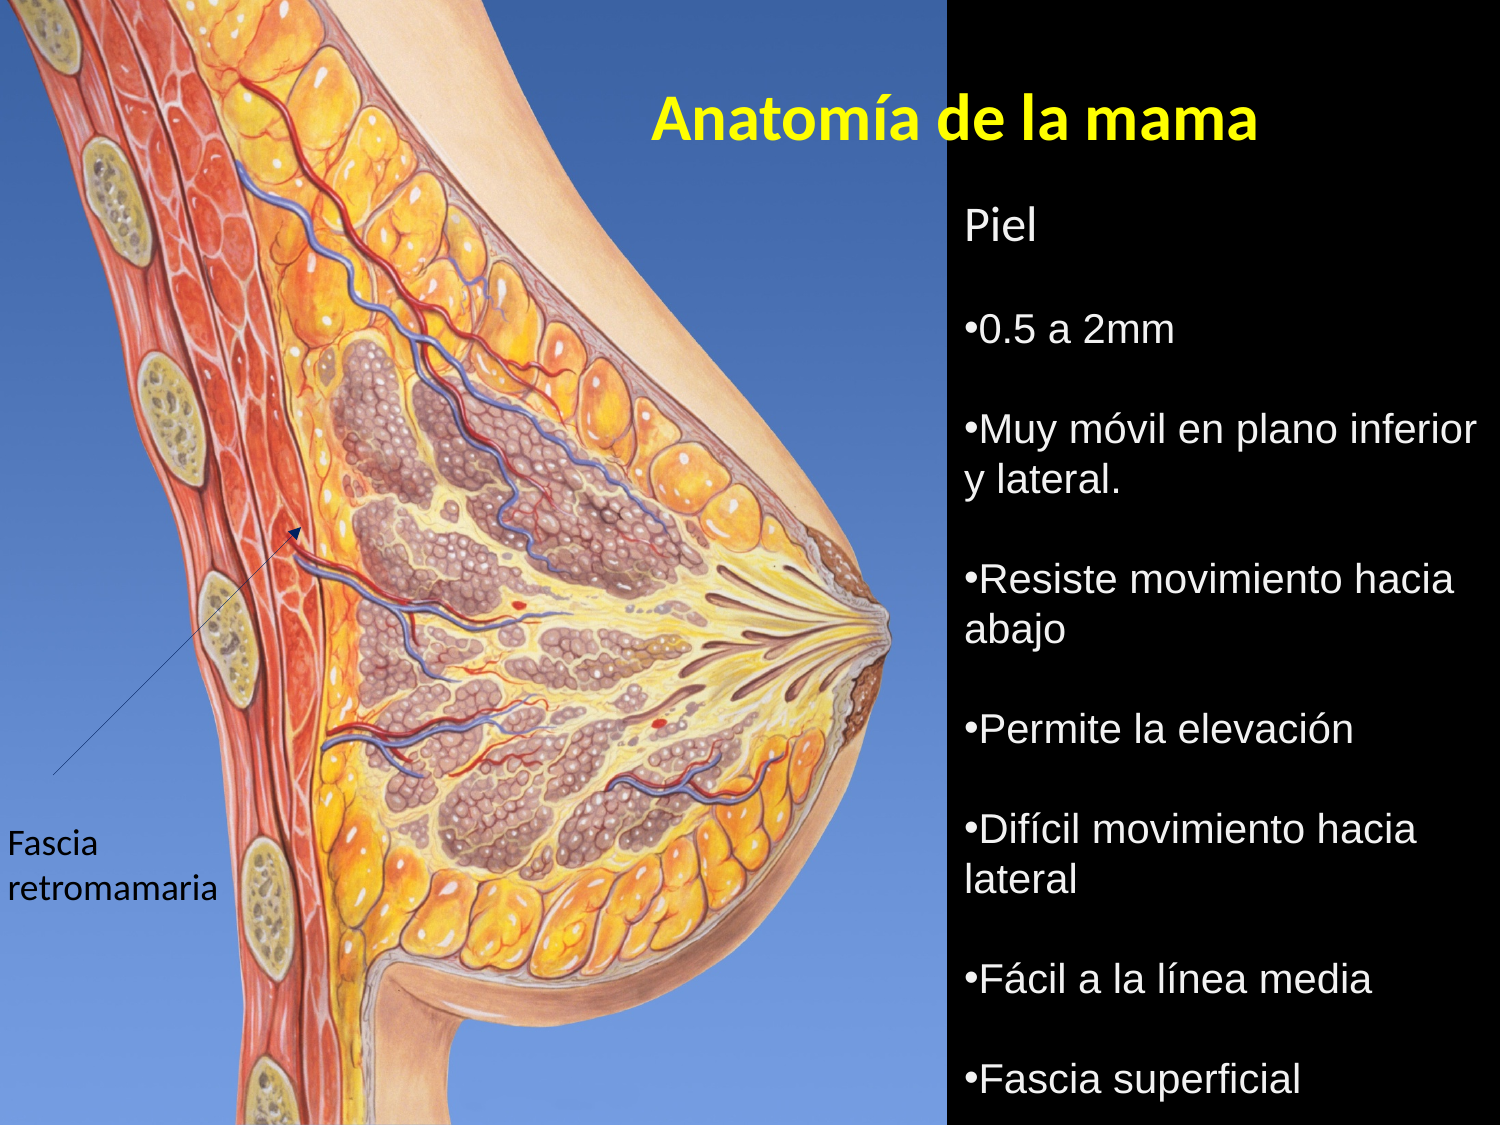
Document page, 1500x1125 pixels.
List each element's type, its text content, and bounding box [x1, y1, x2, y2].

picture [0, 0, 947, 1125]
text_box Anatomía de la mama [951, 66, 1447, 161]
text_box Piel 0.5 a 2mm Muy móvil en plano inferior y lateral. Resiste movimiento hacia abajo Permite la elevación Difícil movimiento hacia lateral Fácil a la línea media Fascia superficial [956, 184, 1500, 1110]
